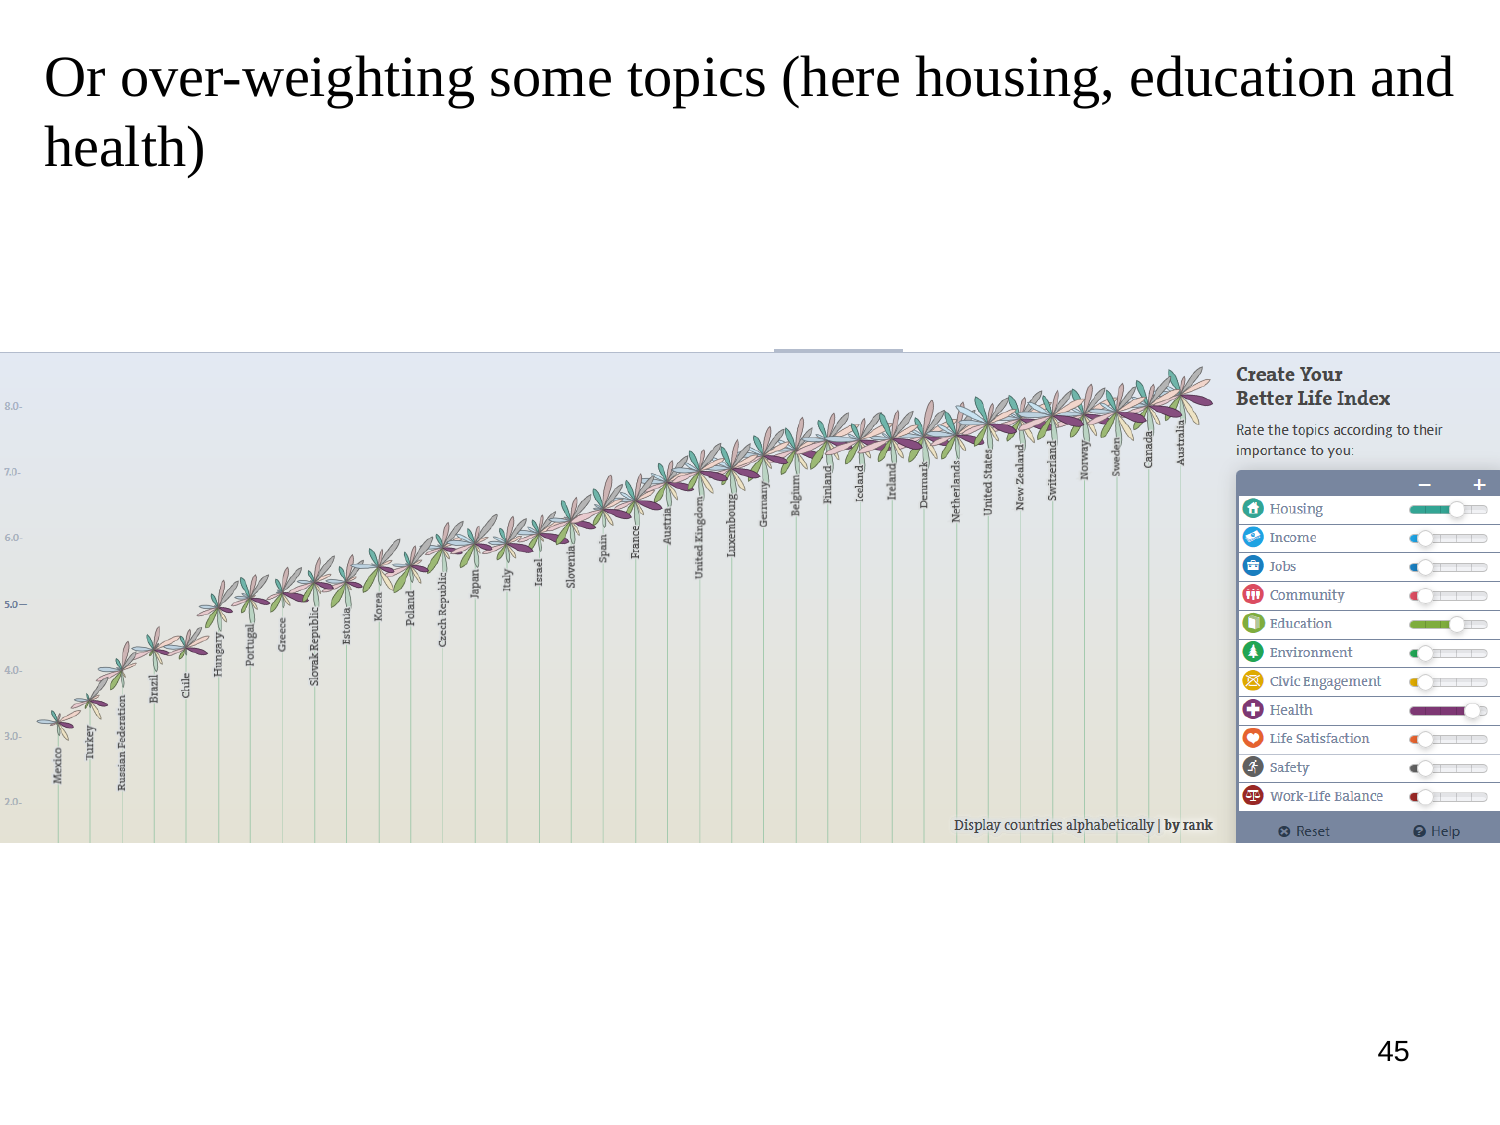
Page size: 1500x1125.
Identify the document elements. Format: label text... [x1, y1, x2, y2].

picture [0, 349, 1500, 843]
text_box Or over-weighting some topics (here housing, education and health) [29, 30, 1471, 186]
slide_number 45 [1074, 1024, 1426, 1103]
